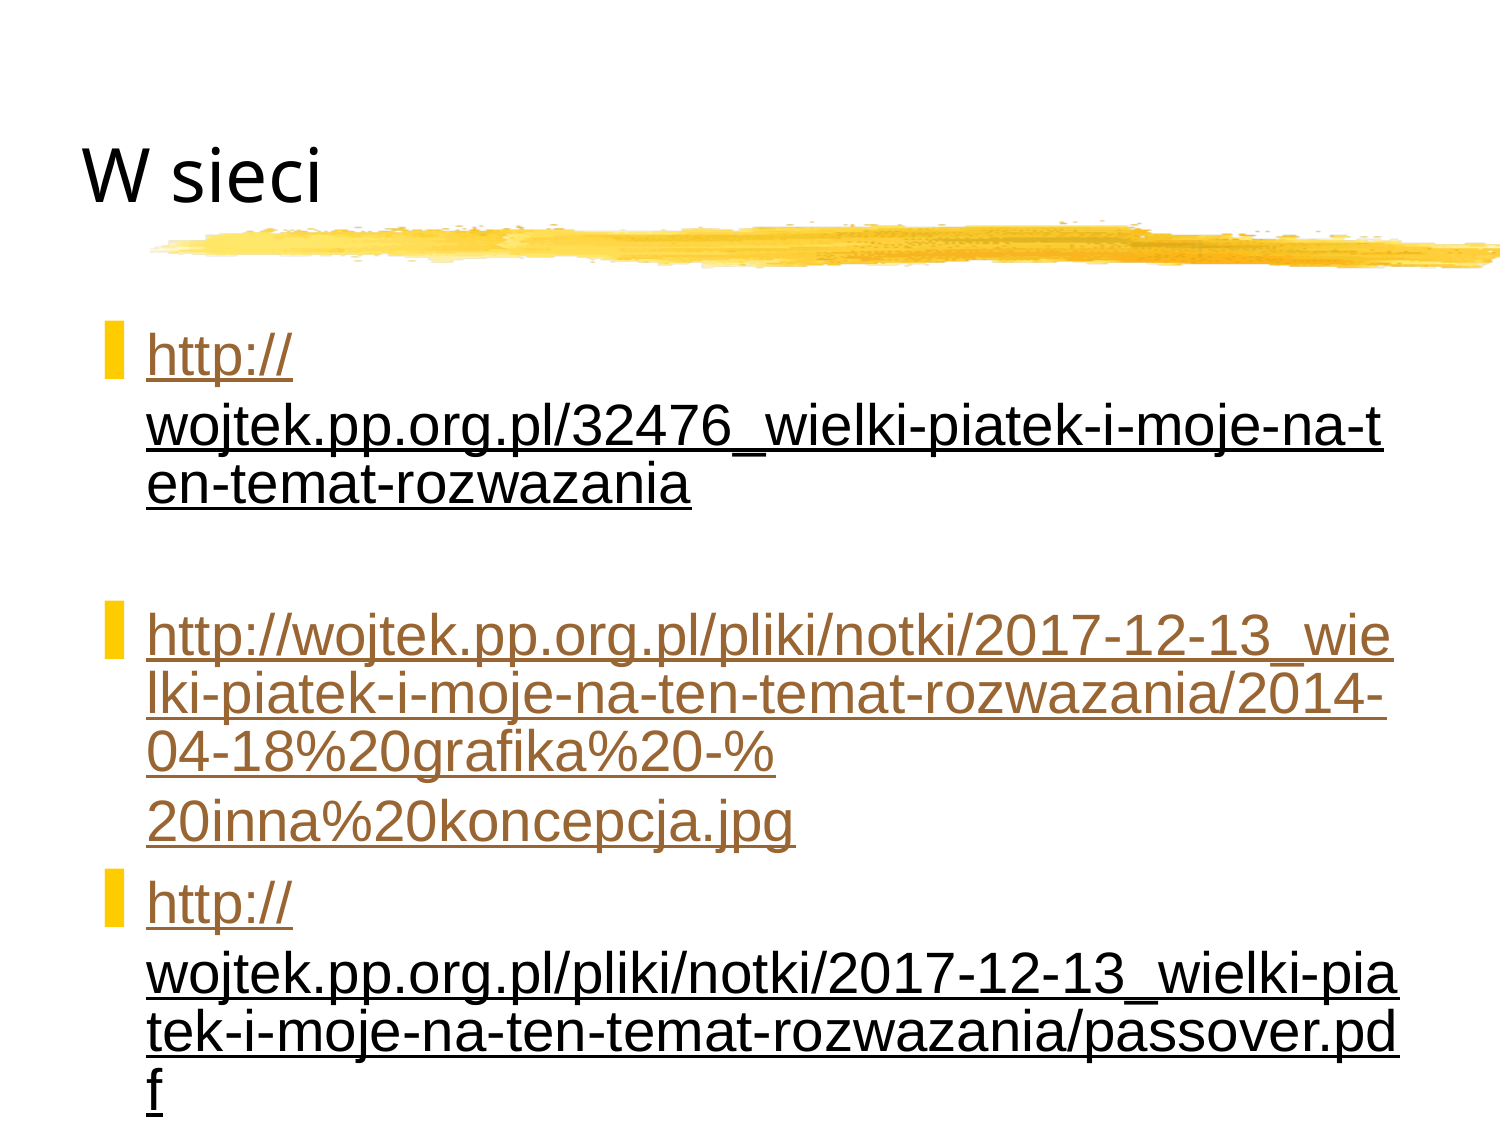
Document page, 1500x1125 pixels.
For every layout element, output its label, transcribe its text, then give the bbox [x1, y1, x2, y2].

picture [150, 215, 1500, 279]
list http://wojtek.pp.org.pl/32476_wielki-piatek-i-moje-na-ten-temat-rozwazania http://wojtek.pp.org.pl/pliki/notki/2017-12-13_wielki-piatek-i-moje-na-ten-temat-rozwazania/2014-04-18%20grafika%20-%20inna%20koncepcja.jpg http://wojtek.pp.org.pl/pliki/notki/2017-12-13_wielki-piatek-i-moje-na-ten-temat-rozwazania/passover.pdf [75, 309, 1417, 994]
title W sieci [66, 37, 1342, 225]
